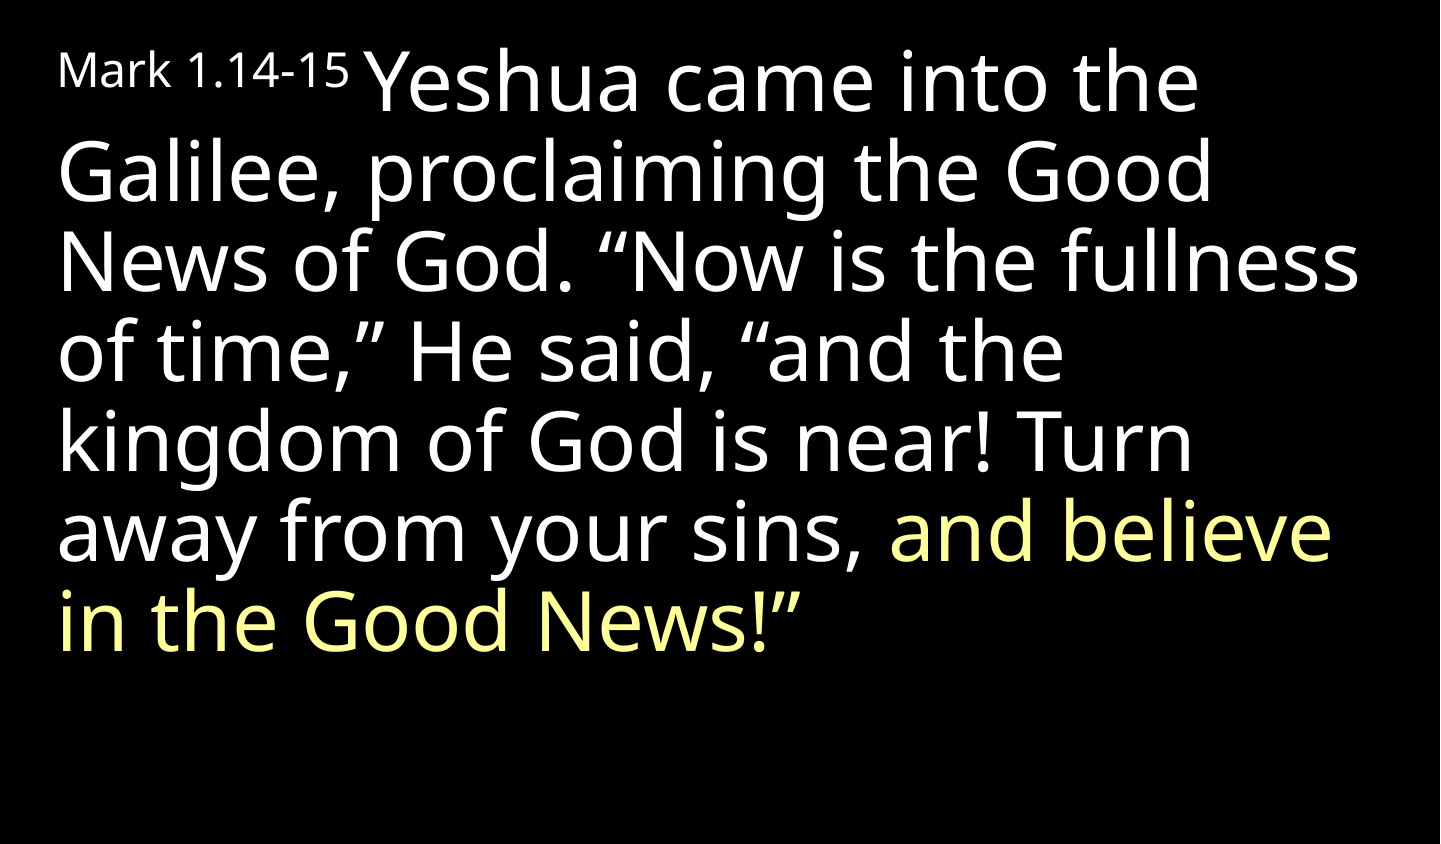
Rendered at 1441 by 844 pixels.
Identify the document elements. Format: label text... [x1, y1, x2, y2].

list Mark 1.14-15 Yeshua came into the Galilee, proclaiming the Good News of God. “Now is the fullness of time,” He said, “and the kingdom of God is near! Turn away from your sins, and believe in the Good News!” [45, 34, 1396, 844]
